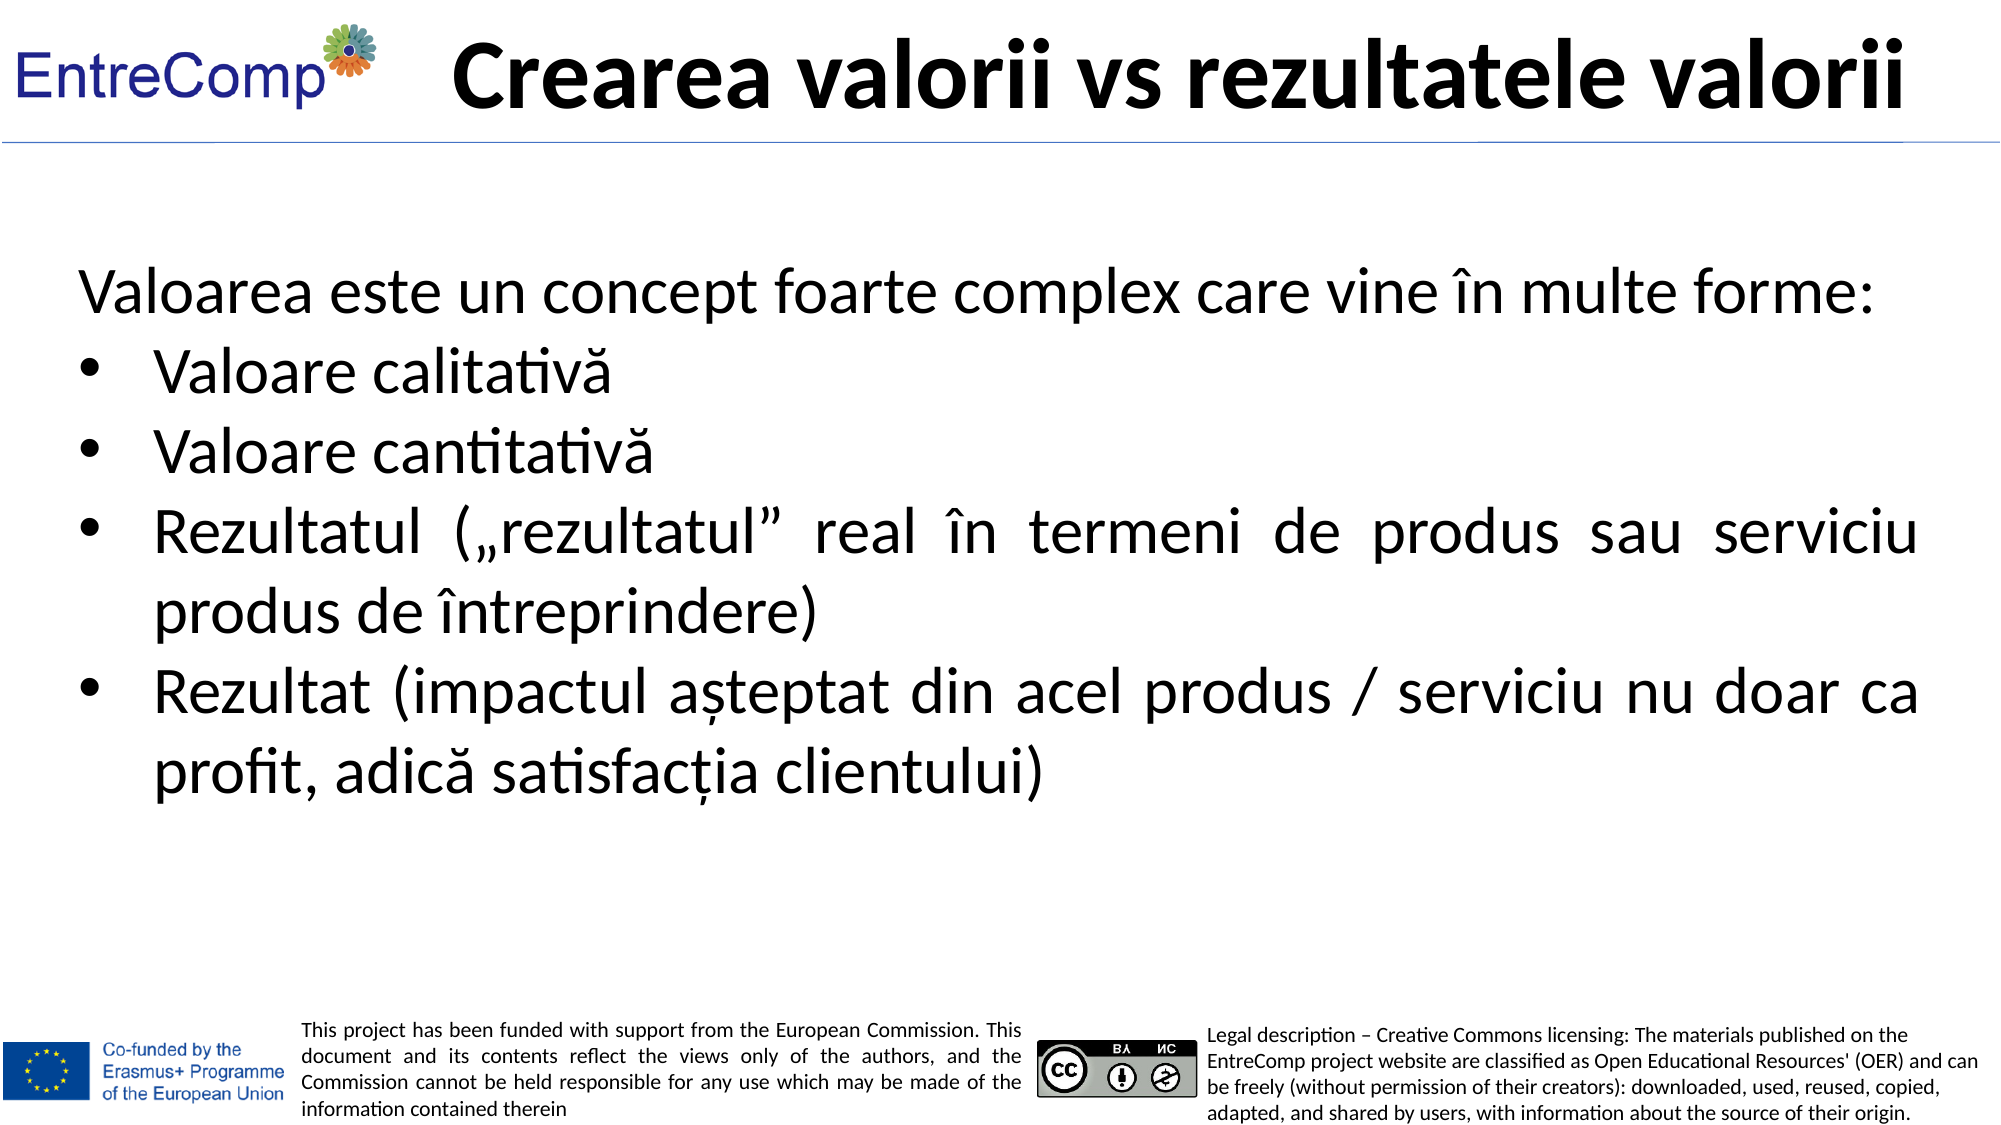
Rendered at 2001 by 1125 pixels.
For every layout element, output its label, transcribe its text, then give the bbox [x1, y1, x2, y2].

text_box Valoarea este un concept foarte complex care vine în multe forme: Valoare calitativă Valoare cantitativă Rezultatul („rezultatul” real în termeni de produs sau serviciu produs de întreprindere) Rezultat (impactul așteptat din acel produs / serviciu nu doar ca profit, adică satisfacția clientului) [63, 239, 1937, 814]
picture [2, 1038, 291, 1104]
text_box Legal description – Creative Commons licensing: The materials published on the EntreComp project website are classified as Open Educational Resources' (OER) and can be freely (without permission of their creators): downloaded, used, reused, copied, adapted, and shared by users, with information about the source of their origin. [1192, 1012, 2000, 1125]
picture [11, 18, 381, 122]
text_box Crearea valorii vs rezultatele valorii [438, 1, 1966, 137]
text_box This project has been funded with support from the European Commission. This document and its contents reflect the views only of the authors, and the Commission cannot be held responsible for any use which may be made of the information contained therein​ [286, 1008, 1038, 1125]
picture [1037, 1040, 1198, 1098]
